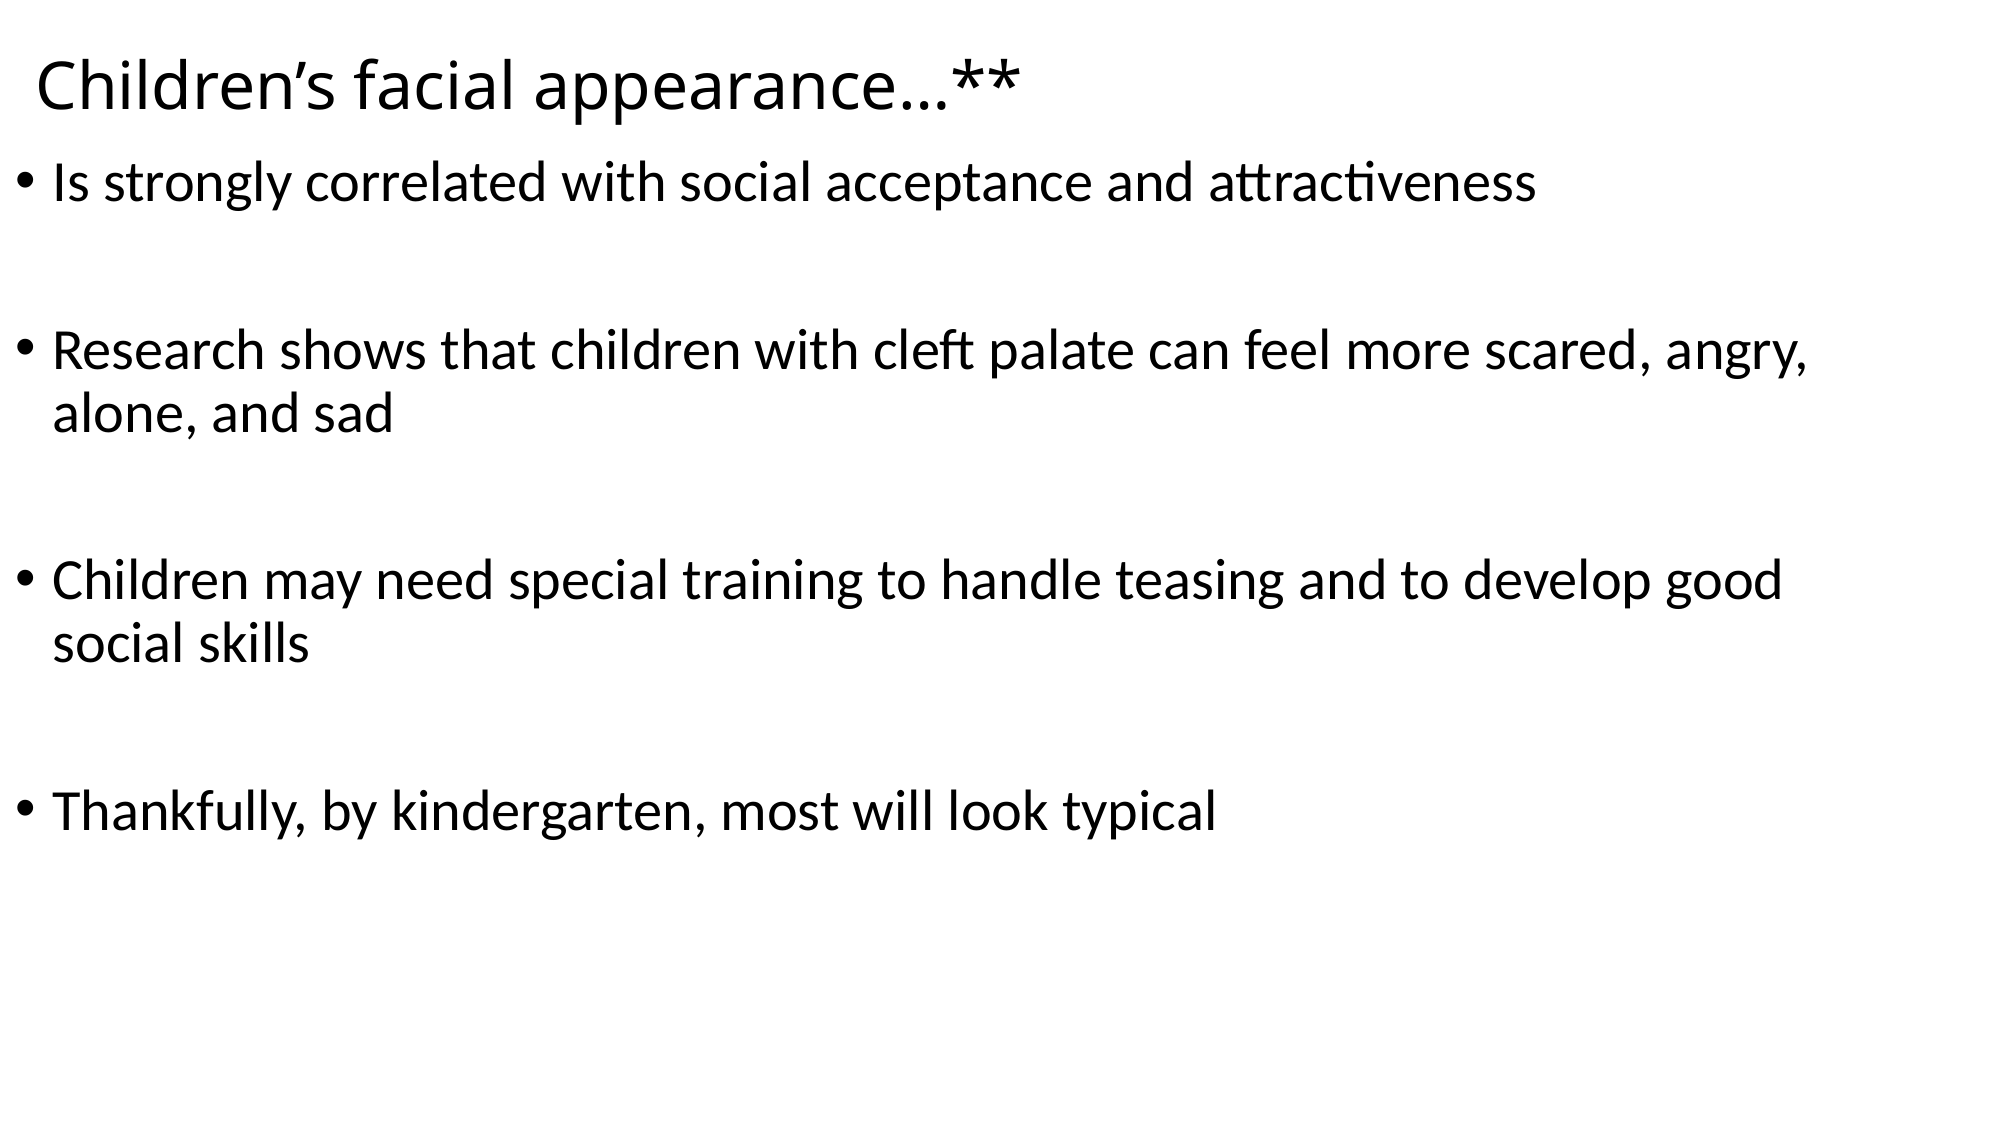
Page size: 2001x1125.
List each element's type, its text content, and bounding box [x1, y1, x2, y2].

list Is strongly correlated with social acceptance and attractiveness Research shows that children with cleft palate can feel more scared, angry, alone, and sad Children may need special training to handle teasing and to develop good social skills Thankfully, by kindergarten, most will look typical [0, 143, 1900, 1005]
title Children’s facial appearance…** [20, 45, 1900, 132]
